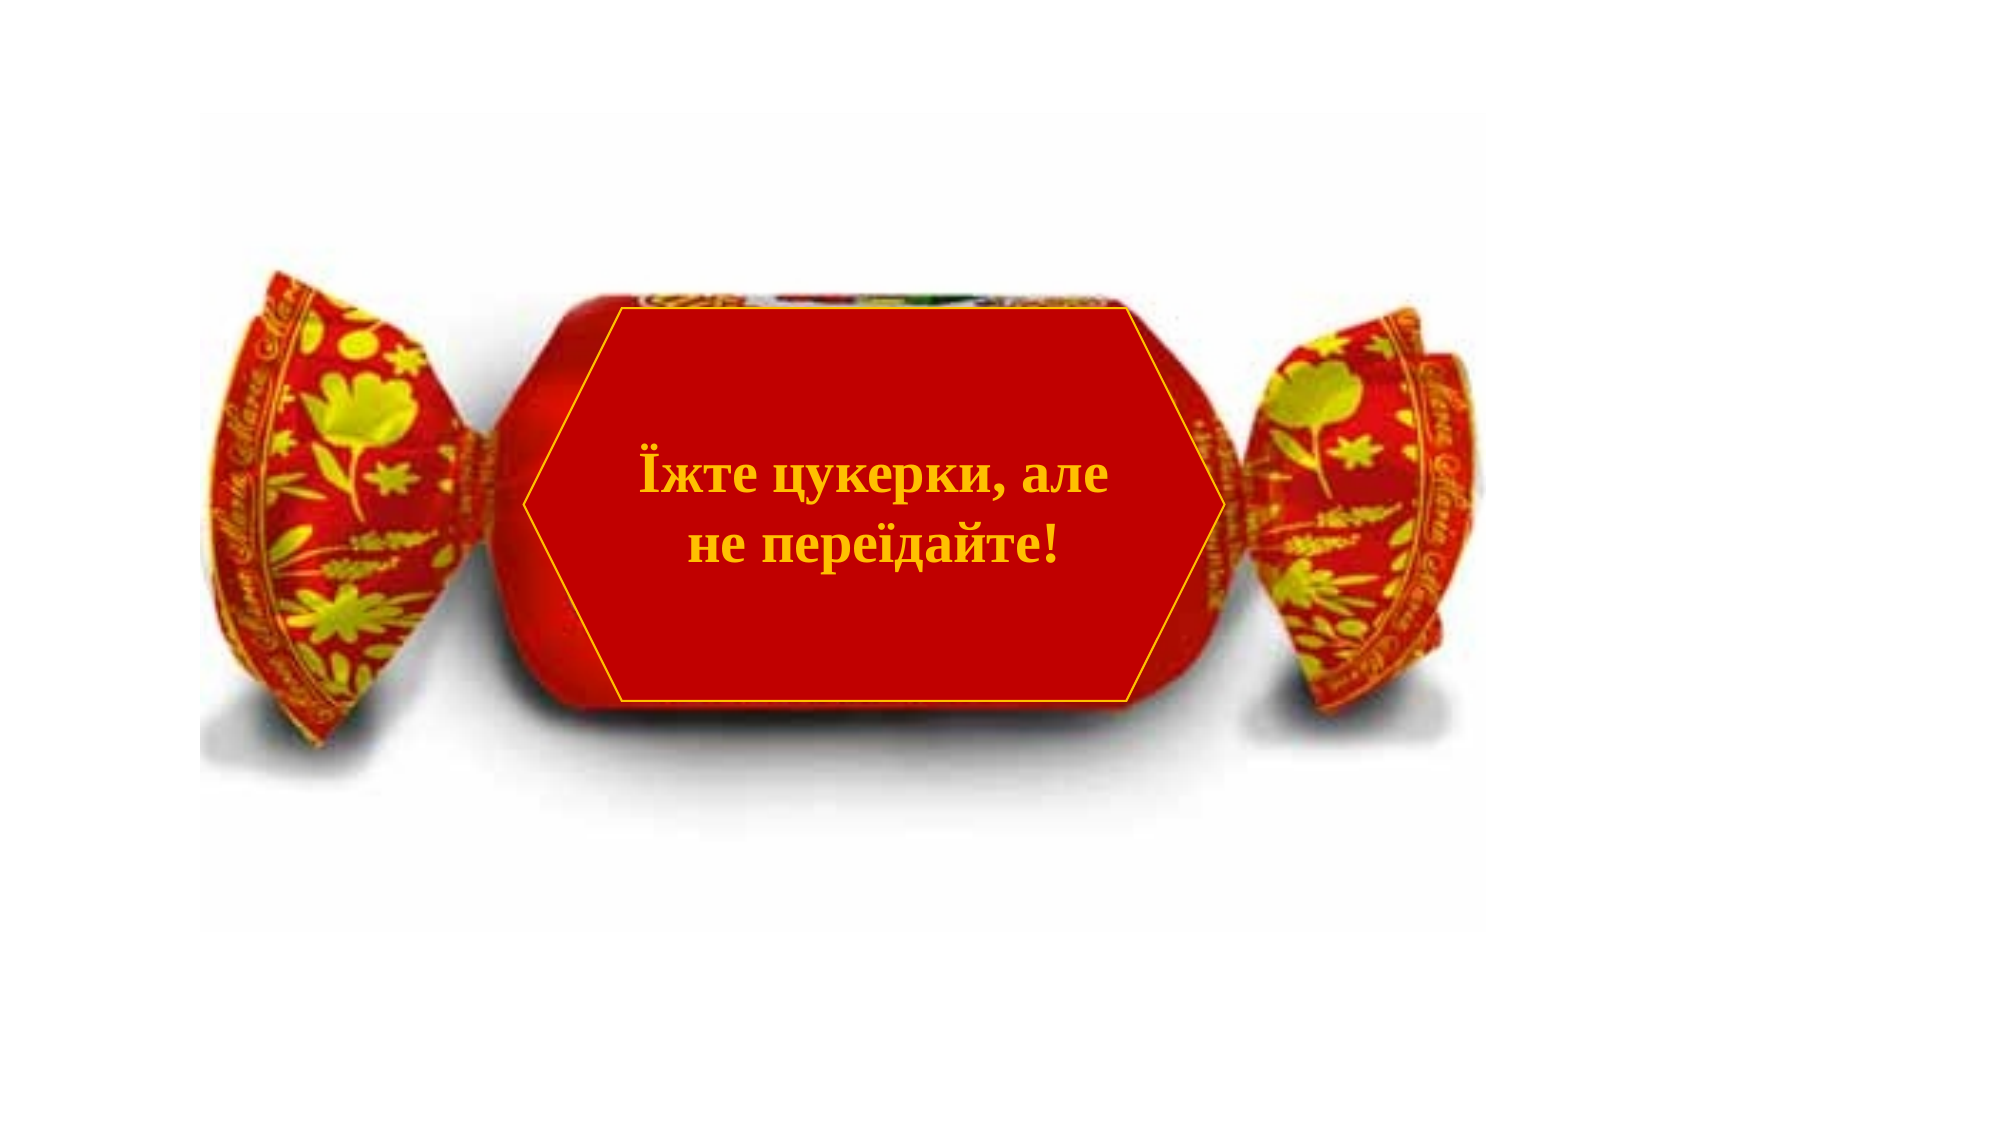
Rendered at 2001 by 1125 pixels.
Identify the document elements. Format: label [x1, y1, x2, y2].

picture [199, 112, 1487, 933]
